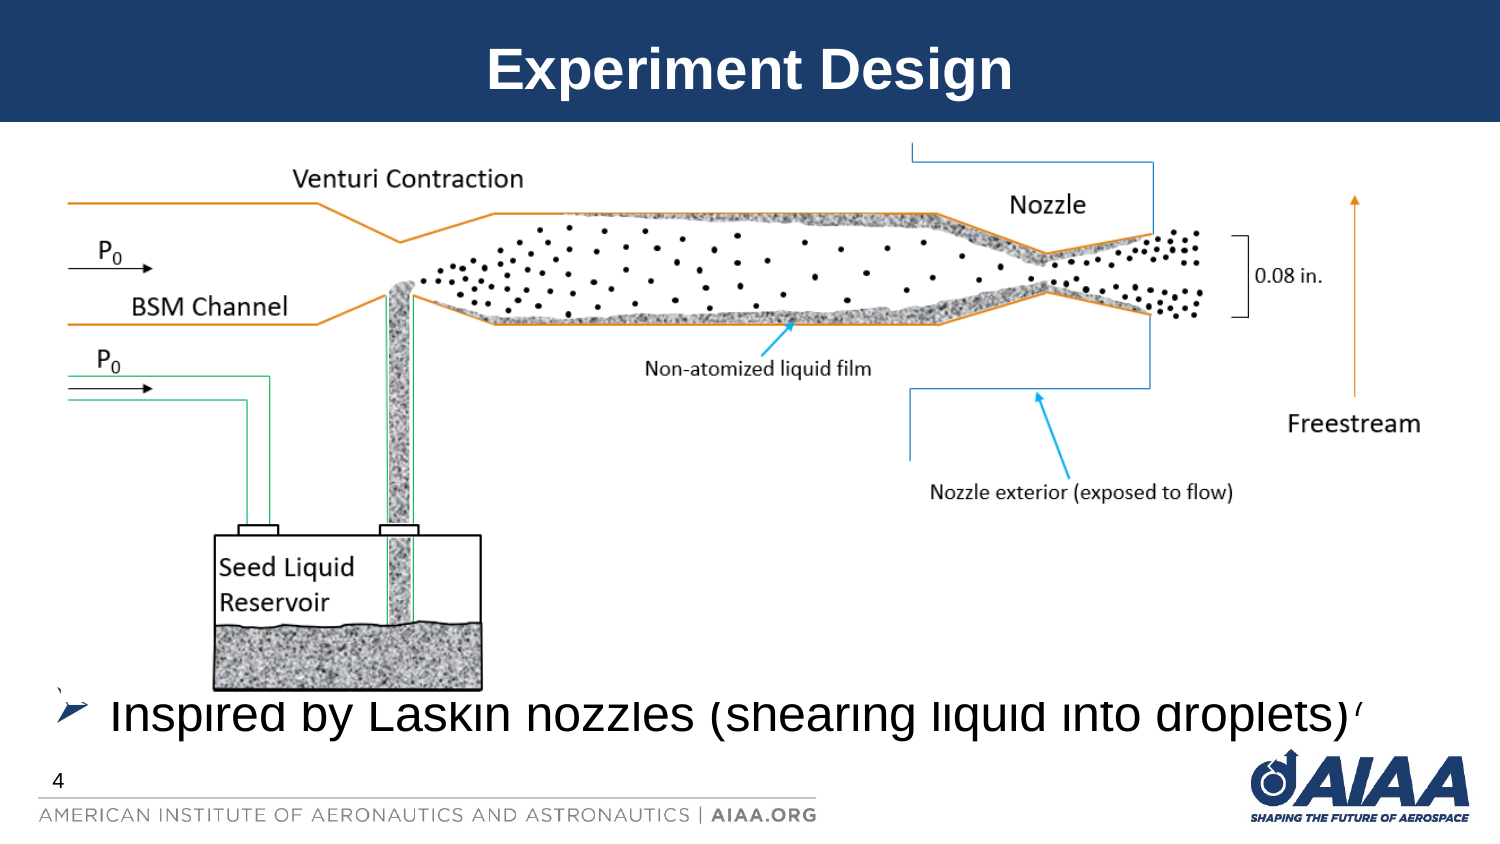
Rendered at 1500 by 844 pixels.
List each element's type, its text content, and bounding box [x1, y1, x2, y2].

title Experiment Design [37, 23, 1463, 109]
list Inspired by Laskin nozzles (shearing liquid into droplets)7 [37, 184, 1464, 737]
picture [0, 122, 1500, 844]
slide_number 4 [37, 759, 188, 788]
